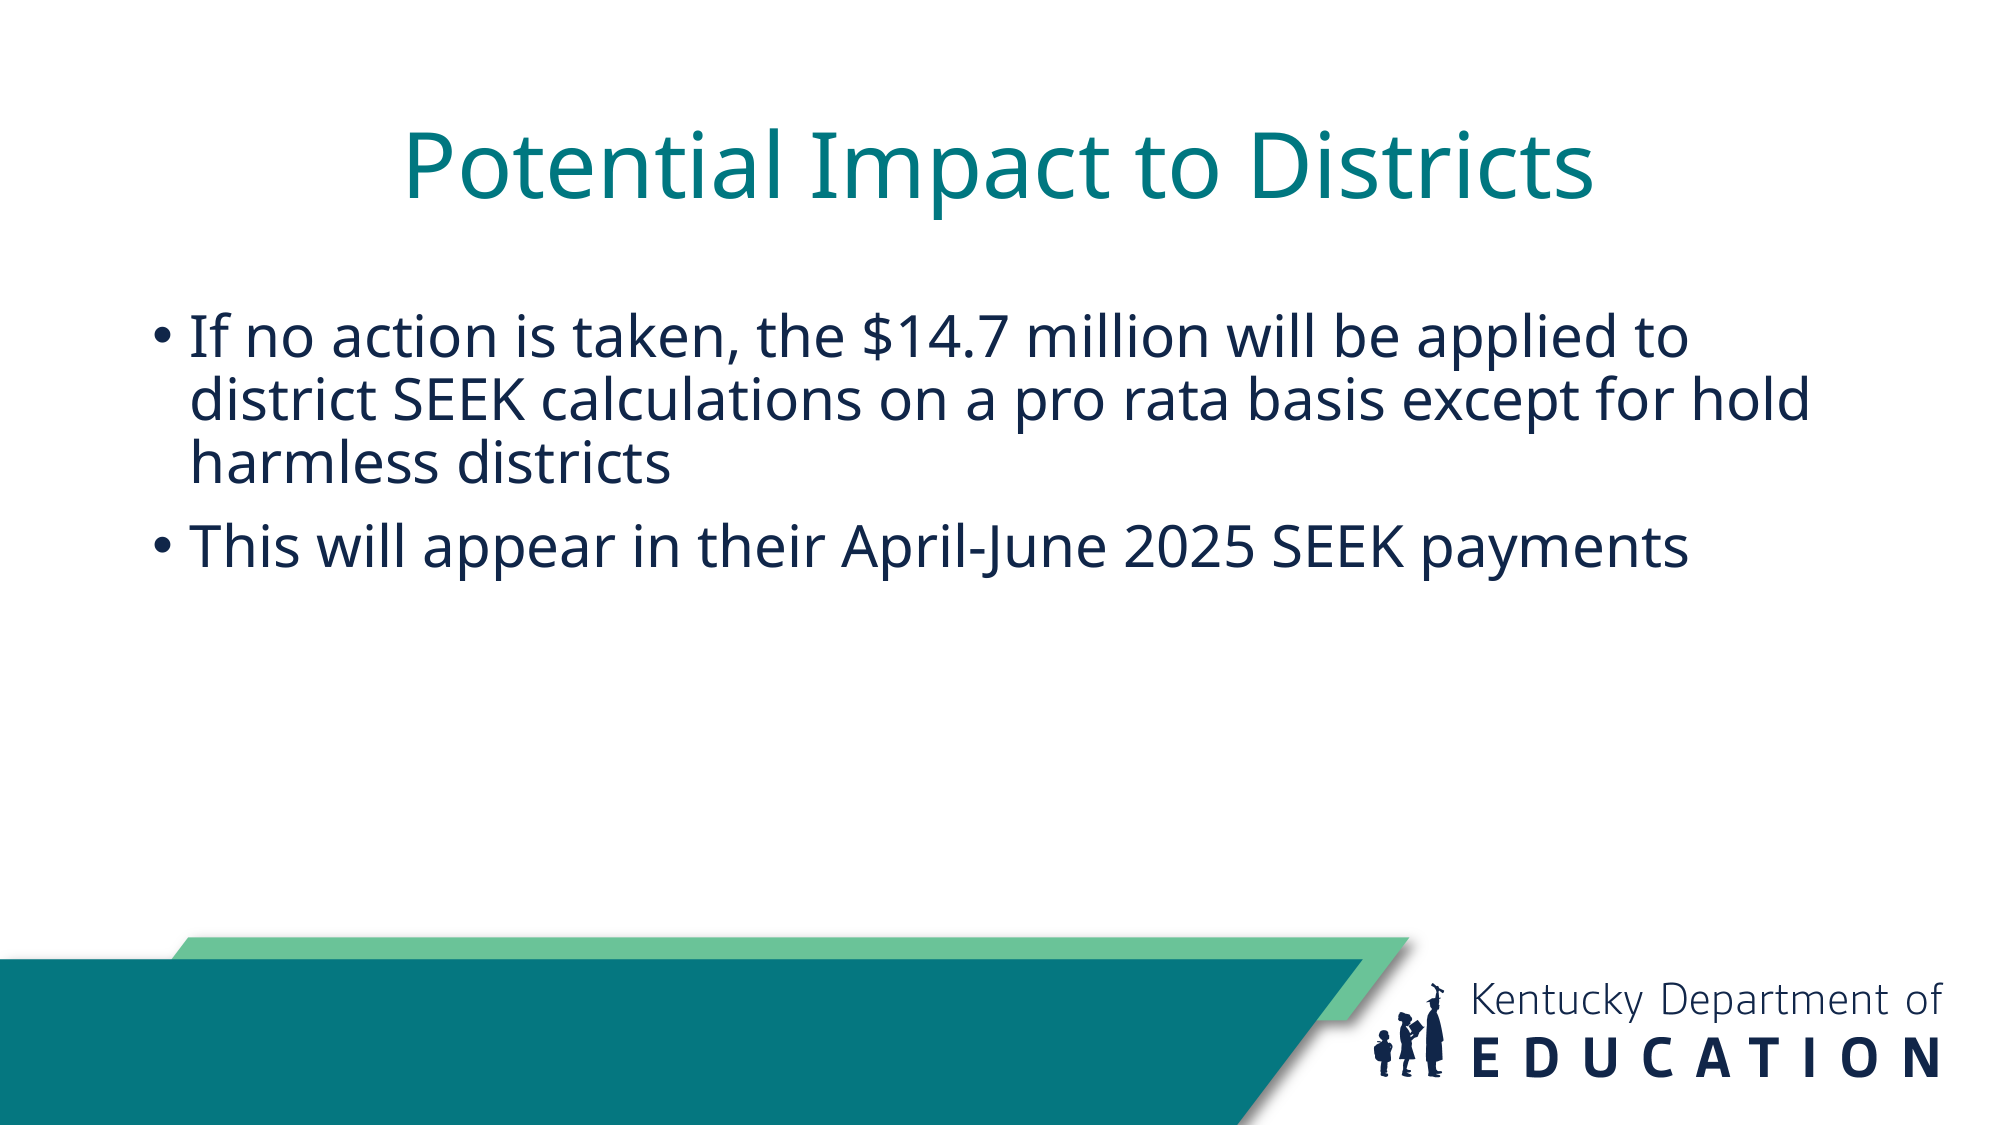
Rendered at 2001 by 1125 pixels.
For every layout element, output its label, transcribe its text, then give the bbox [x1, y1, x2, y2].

picture [0, 0, 2001, 1125]
title Potential Impact to Districts [137, 59, 1863, 278]
list If no action is taken, the $14.7 million will be applied to district SEEK calculations on a pro rata basis except for hold harmless districts This will appear in their April-June 2025 SEEK payments [137, 299, 1863, 1014]
